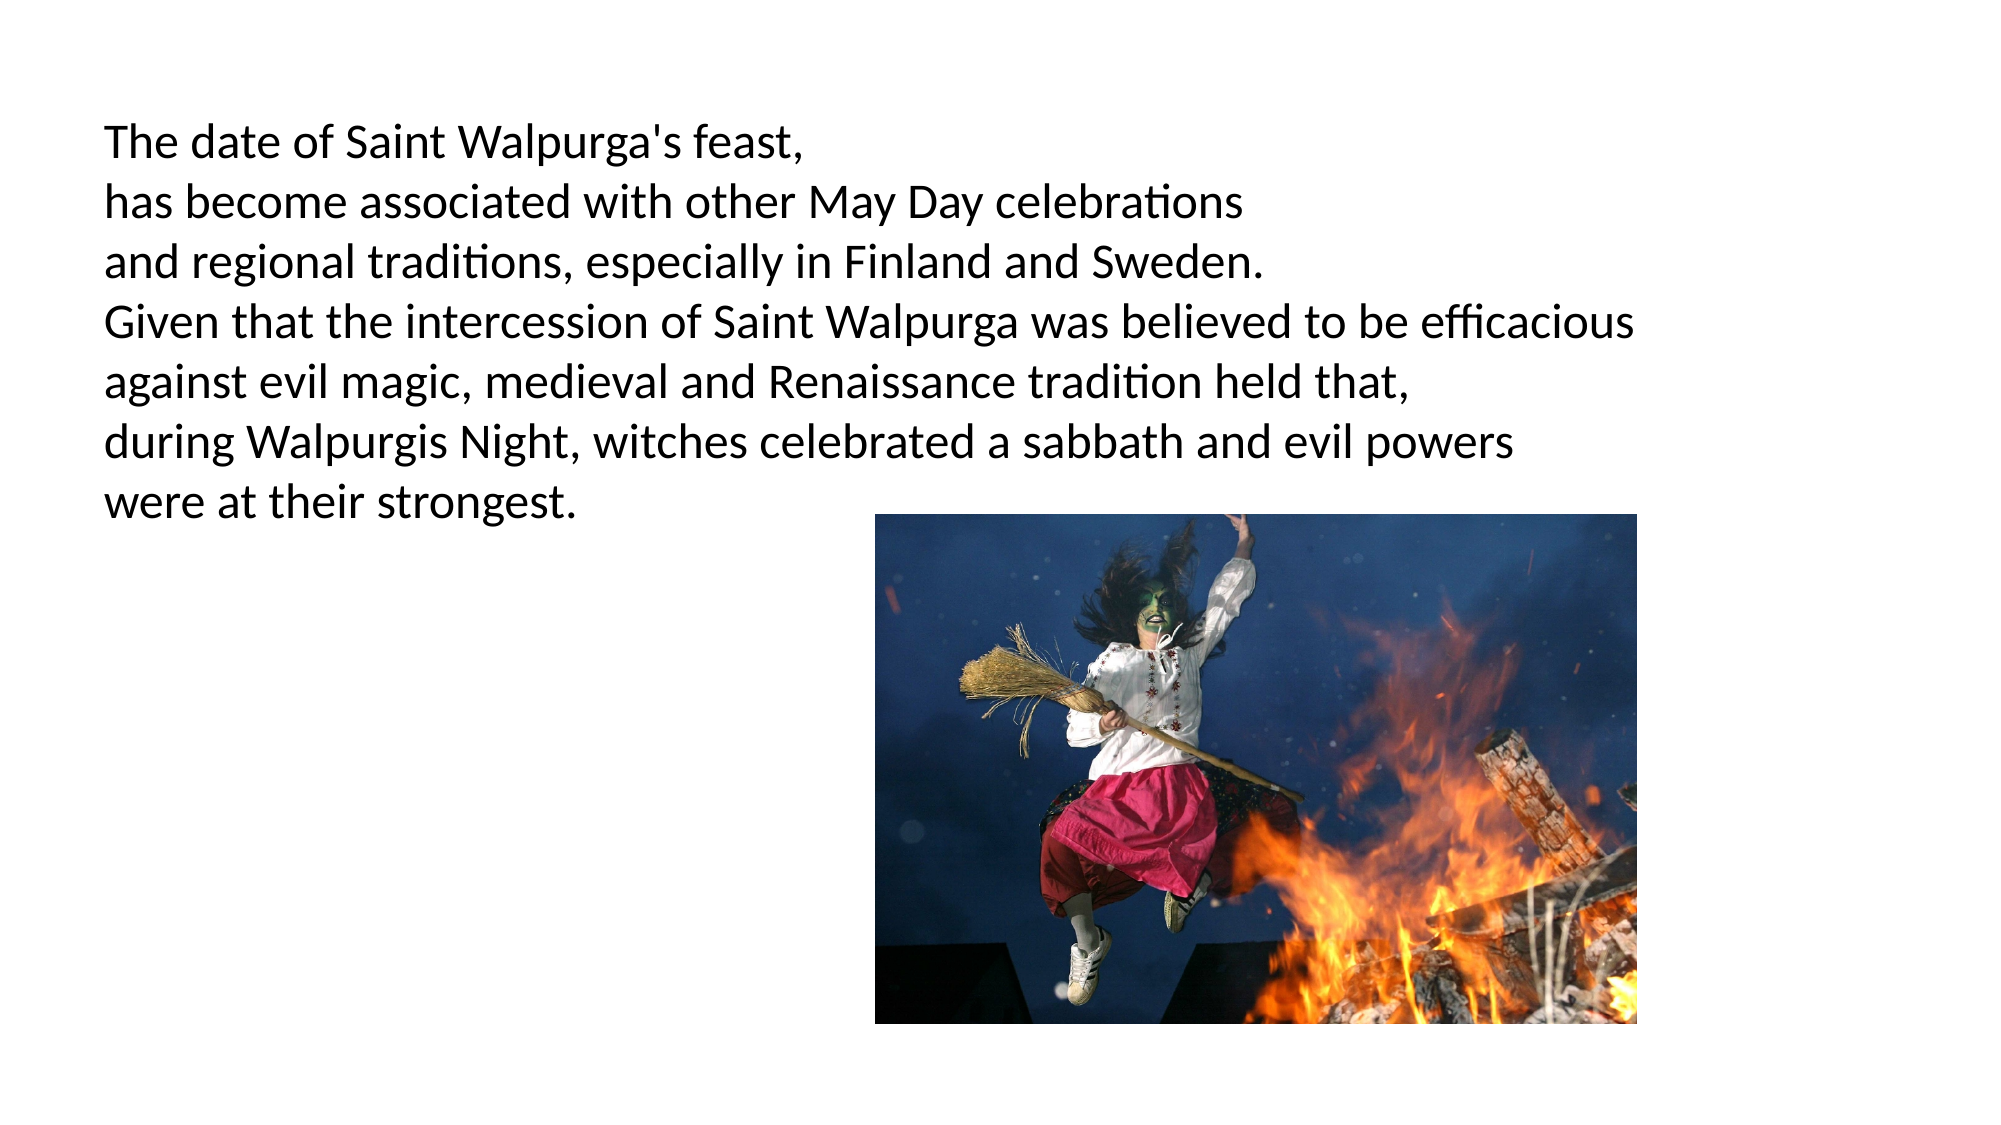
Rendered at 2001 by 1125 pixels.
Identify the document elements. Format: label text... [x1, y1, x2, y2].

picture [875, 514, 1637, 1024]
text_box The date of Saint Walpurga's feast, has become associated with other May Day celebrations and regional traditions, especially in Finland and Sweden. Given that the intercession of Saint Walpurga was believed to be efficacious against evil magic, medieval and Renaissance tradition held that, during Walpurgis Night, witches celebrated a sabbath and evil powers were at their strongest. [89, 101, 1662, 536]
